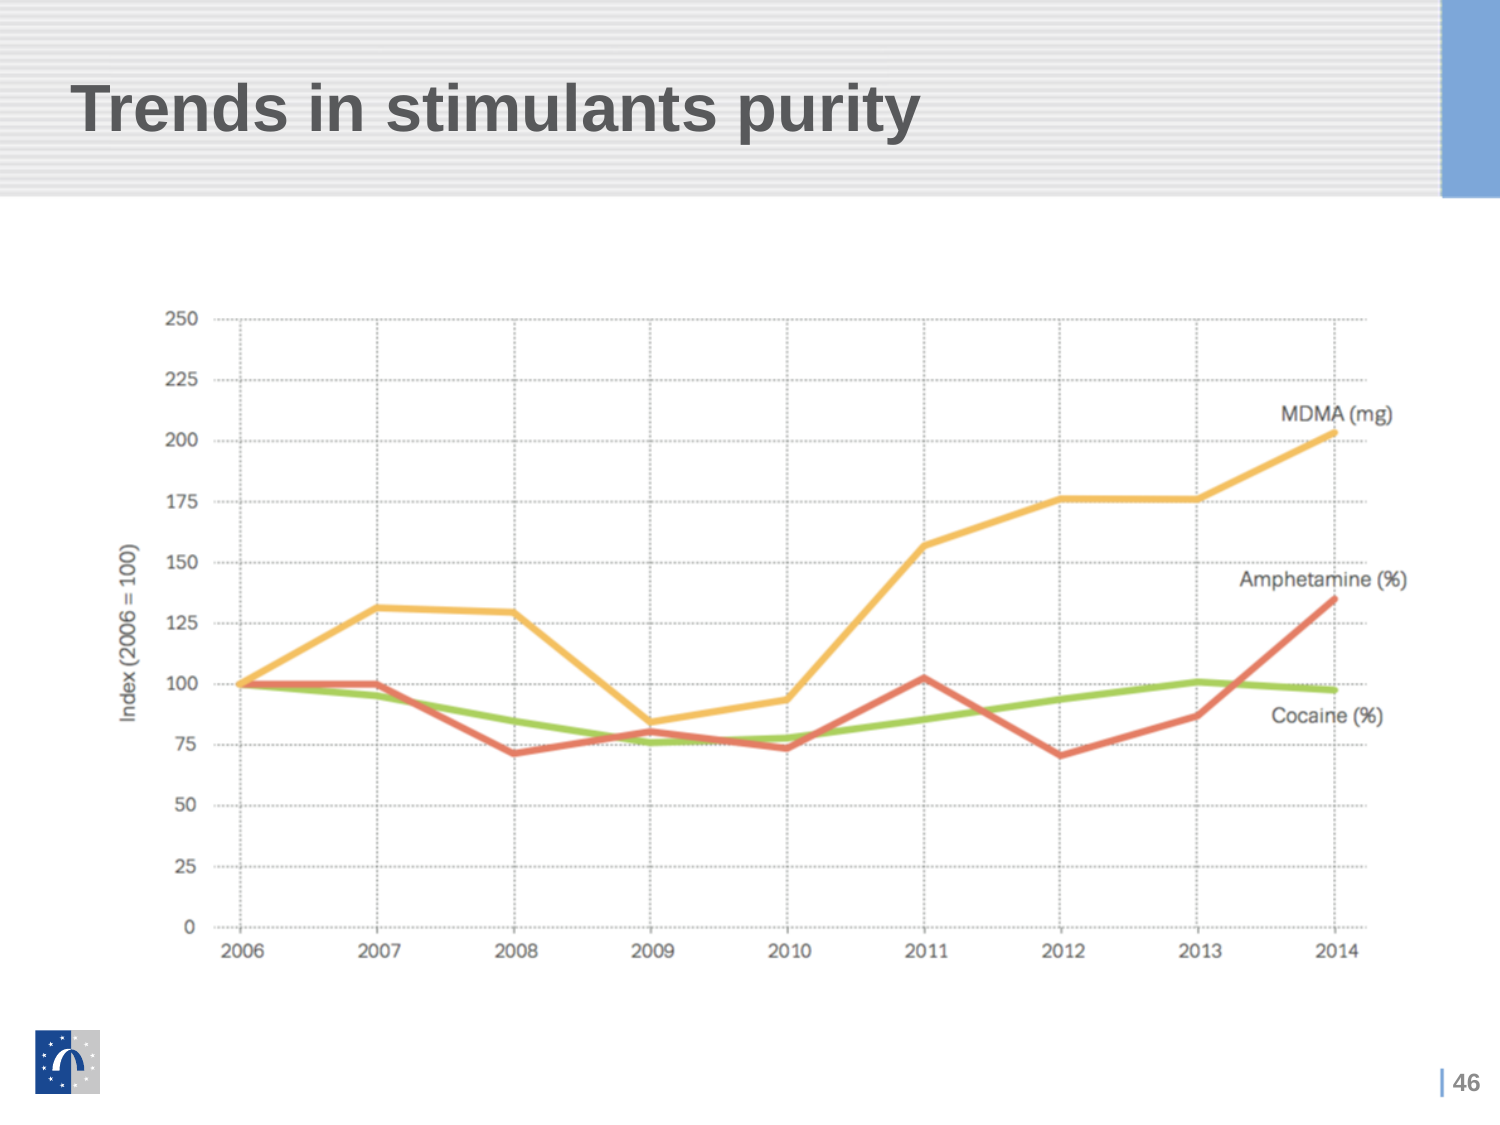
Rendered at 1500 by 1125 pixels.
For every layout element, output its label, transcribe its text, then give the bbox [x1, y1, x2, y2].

title Trends in stimulants purity [70, 41, 1412, 169]
picture [0, 0, 1500, 1125]
slide_number 46 [1437, 1051, 1500, 1112]
